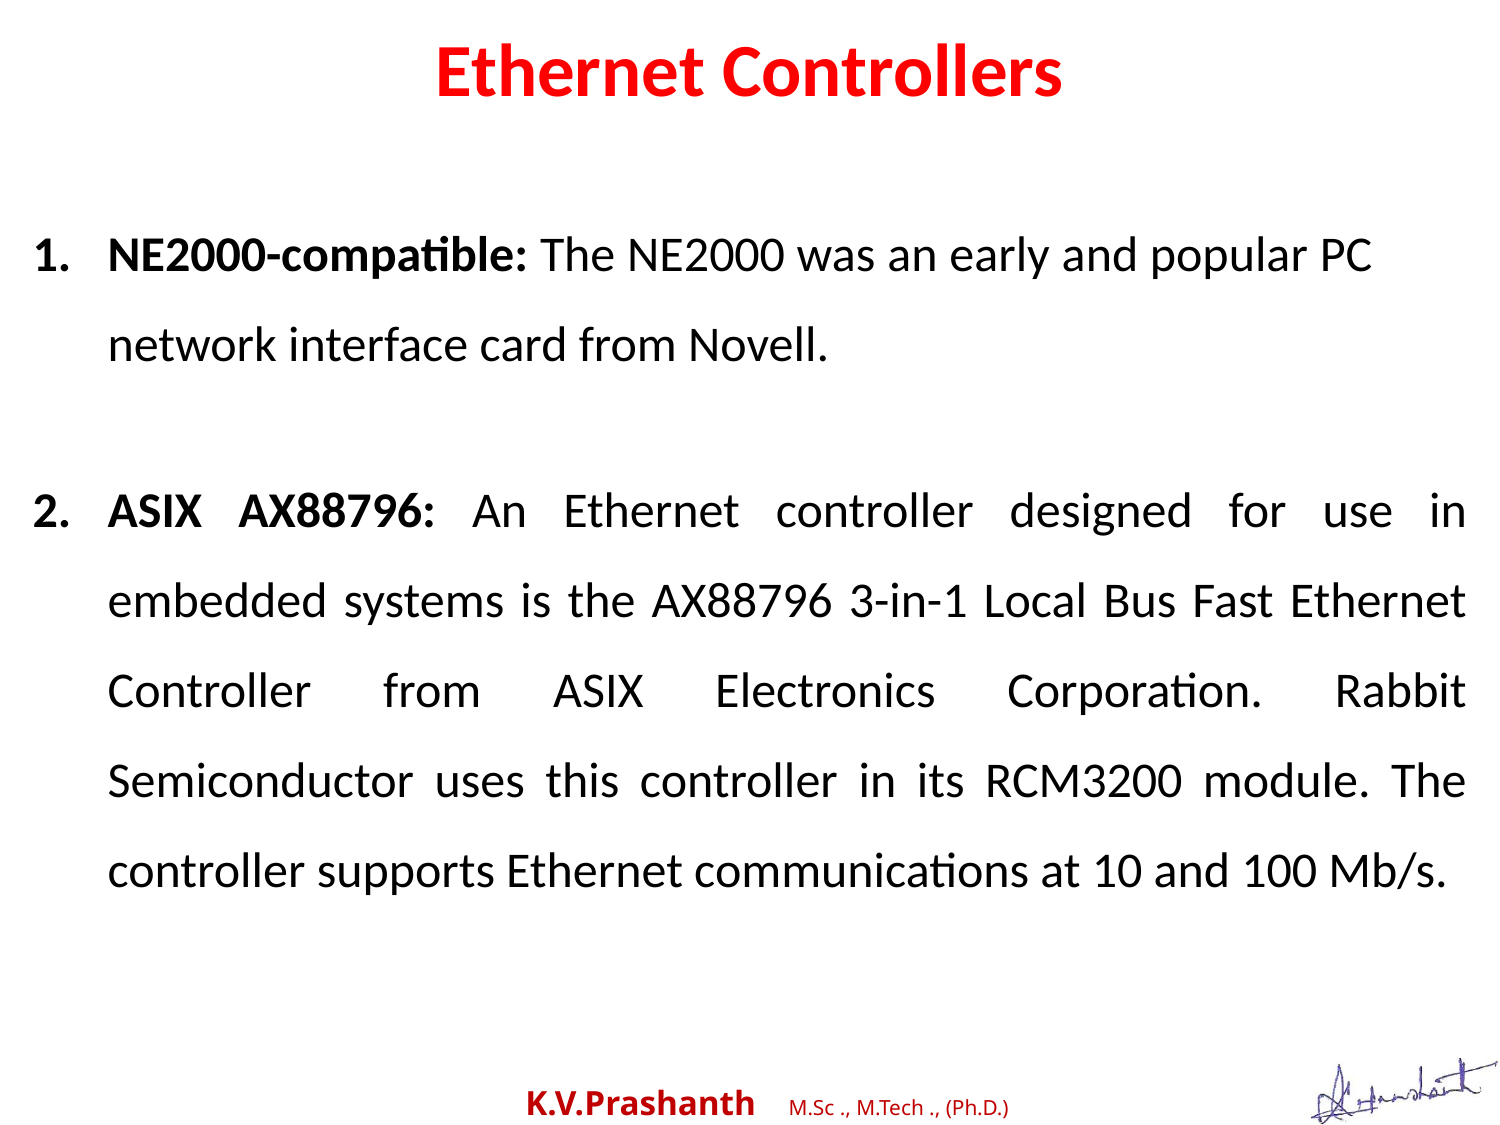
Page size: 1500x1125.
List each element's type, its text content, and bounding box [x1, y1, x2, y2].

list NE2000-compatible: The NE2000 was an early and popular PC network interface card from Novell. ASIX AX88796: An Ethernet controller designed for use in embedded systems is the AX88796 3-in-1 Local Bus Fast Ethernet Controller from ASIX Electronics Corporation. Rabbit Semiconductor uses this controller in its RCM3200 module. The controller supports Ethernet communications at 10 and 100 Mb/s. [17, 113, 1483, 1047]
footer K.V.Prashanth M.Sc ., M.Tech ., (Ph.D.) [488, 1086, 1046, 1119]
title Ethernet Controllers [41, 19, 1459, 114]
picture [1304, 1058, 1500, 1125]
